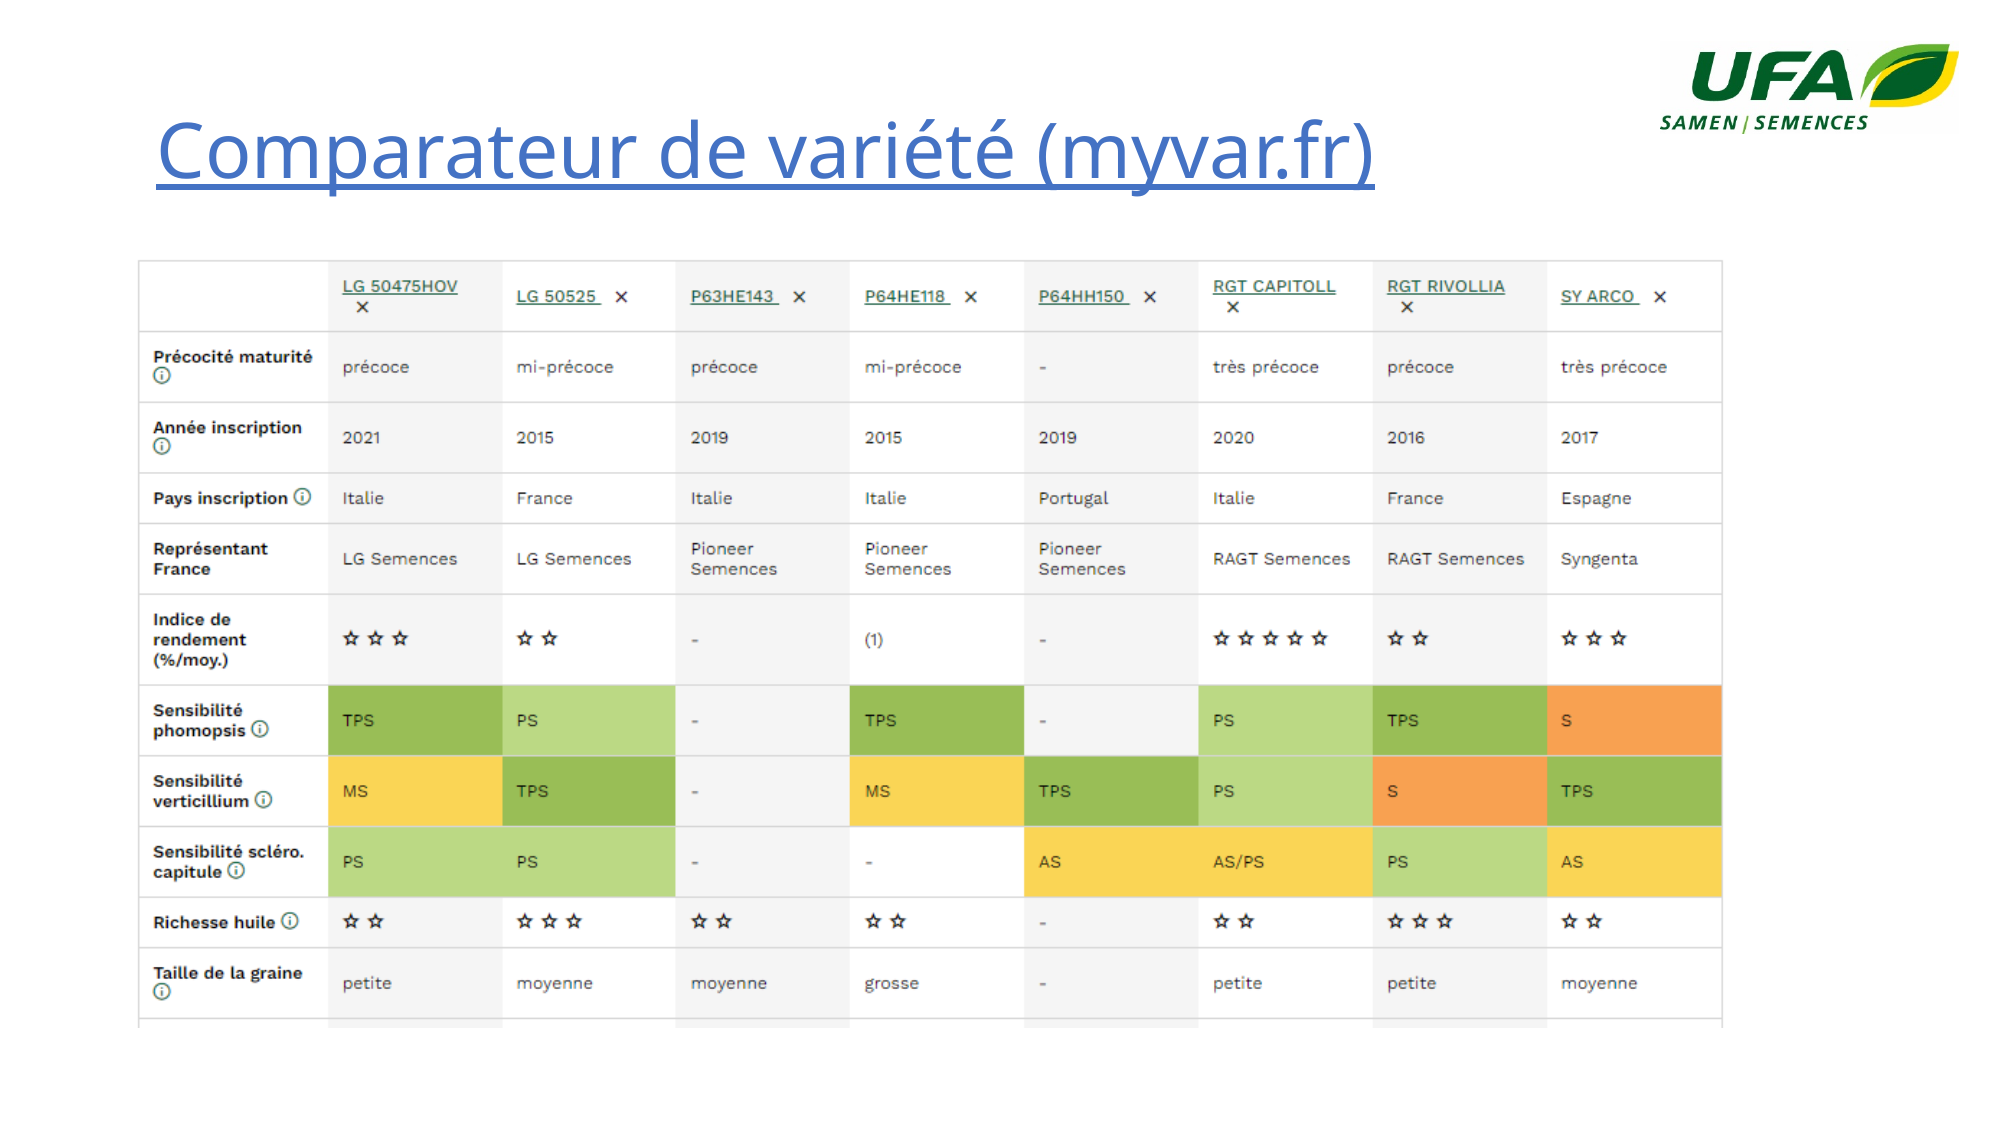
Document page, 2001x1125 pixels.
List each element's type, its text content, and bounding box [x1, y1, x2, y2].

picture [1660, 41, 1959, 134]
picture [131, 256, 1739, 1028]
list Comparateur de variété (myvar.fr) [141, 88, 1623, 209]
